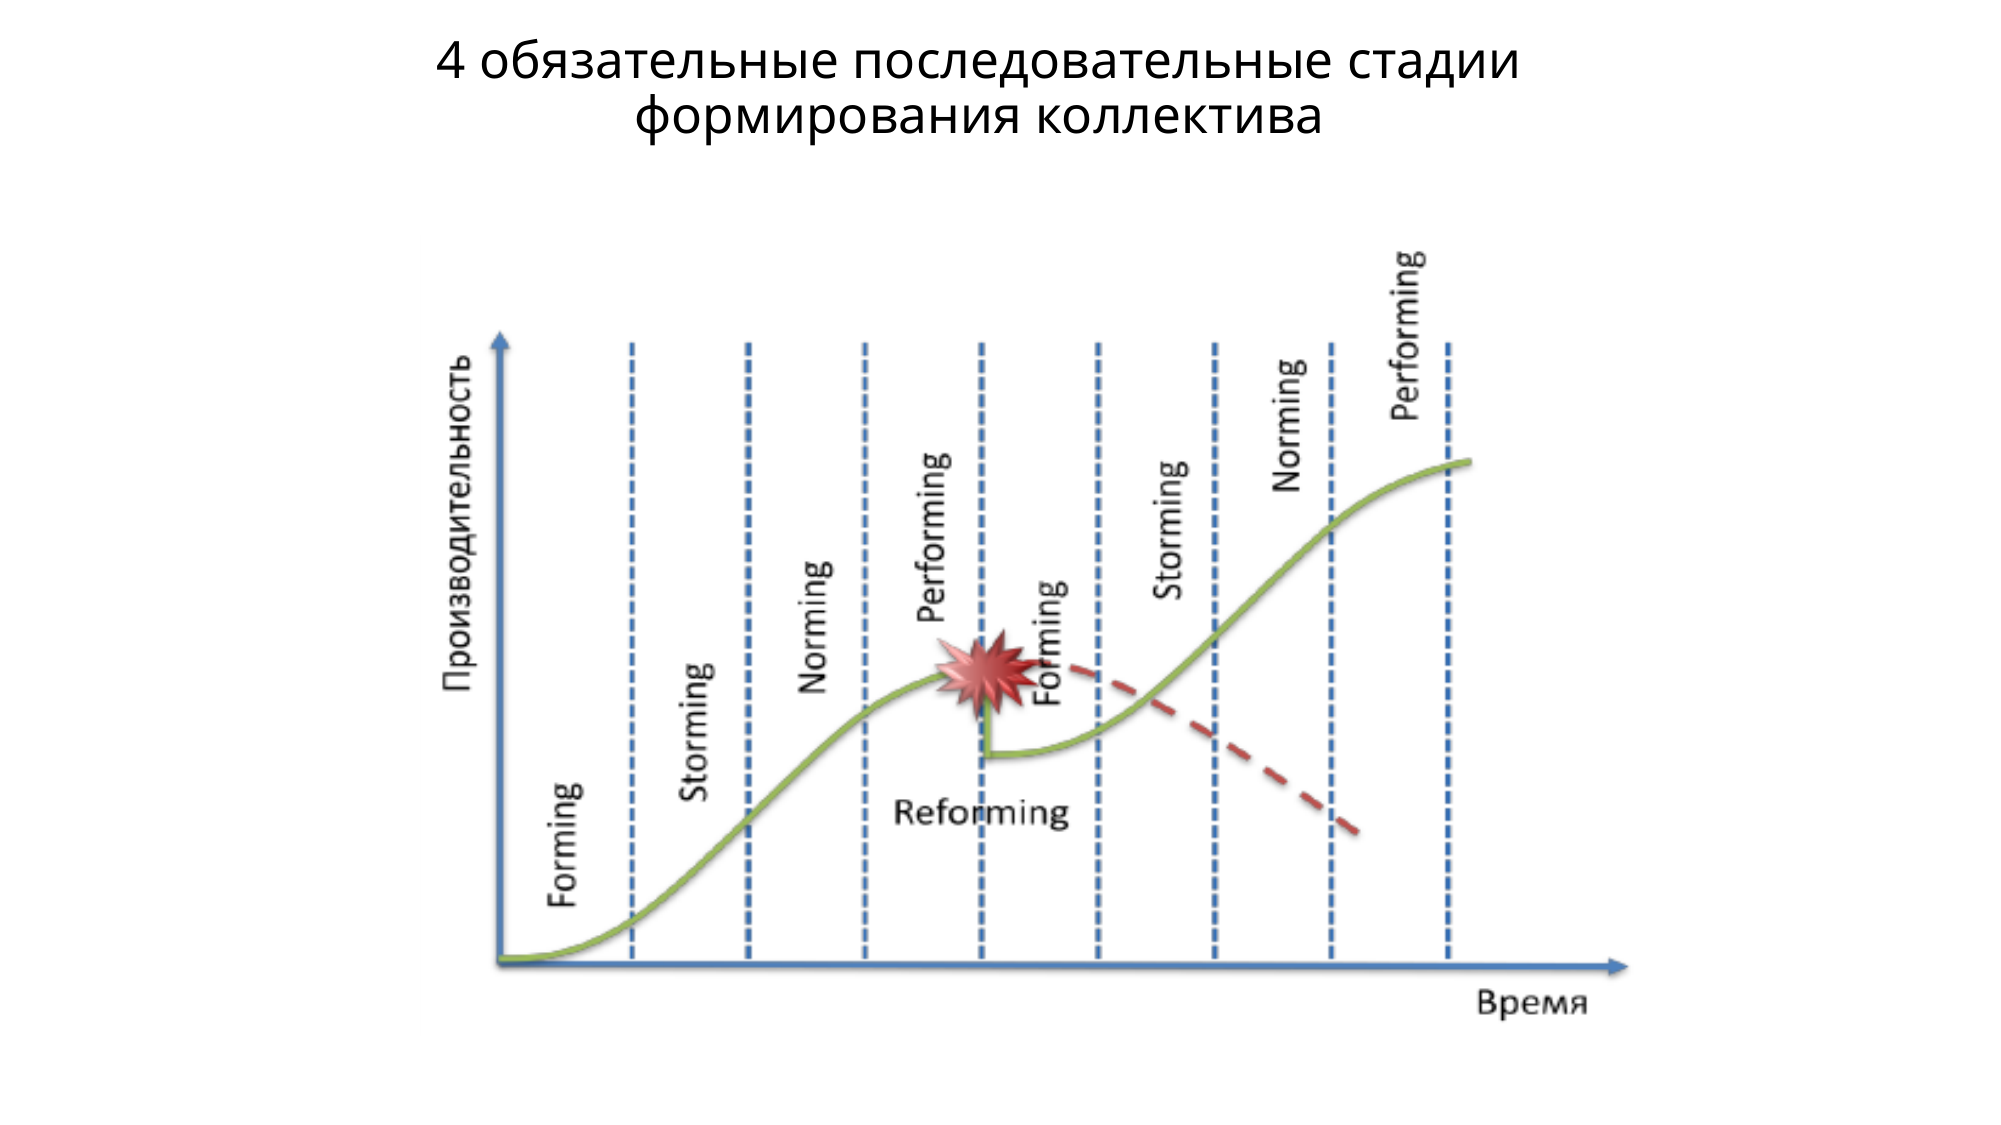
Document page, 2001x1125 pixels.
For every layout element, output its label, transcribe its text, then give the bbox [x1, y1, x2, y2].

title 4 обязательные последовательные стадии формирования коллектива [230, 26, 1731, 153]
picture [419, 235, 1648, 1036]
